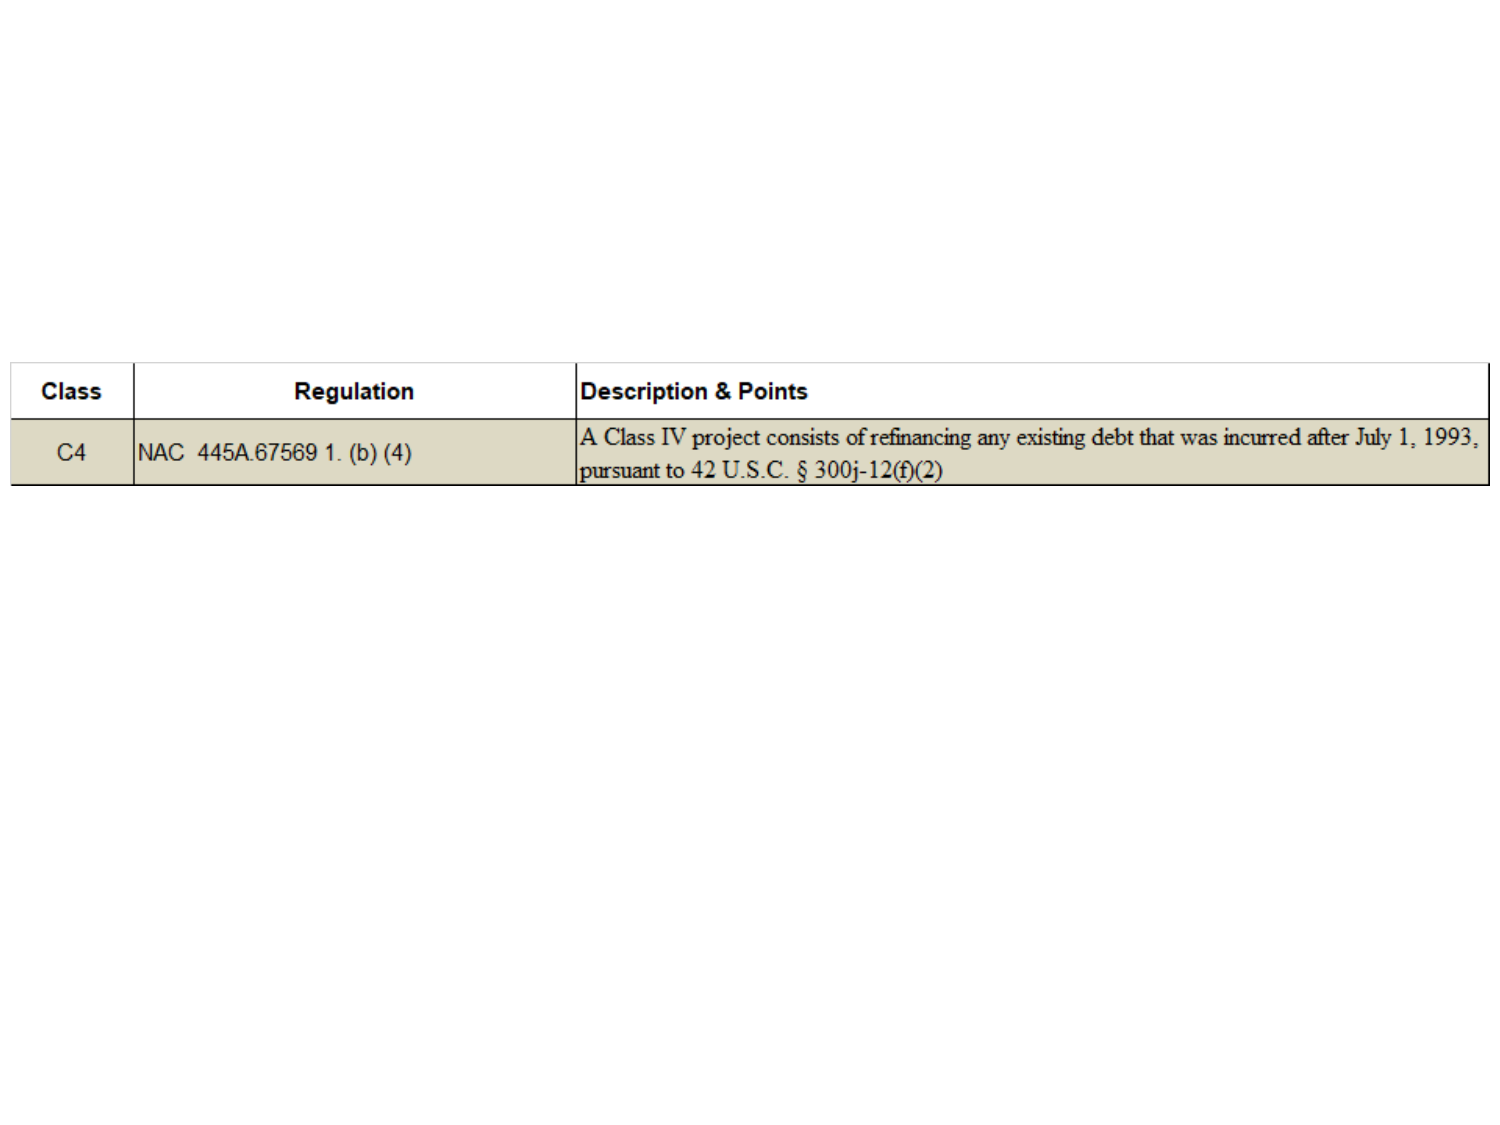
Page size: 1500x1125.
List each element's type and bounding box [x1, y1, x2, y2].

picture [10, 362, 1490, 487]
